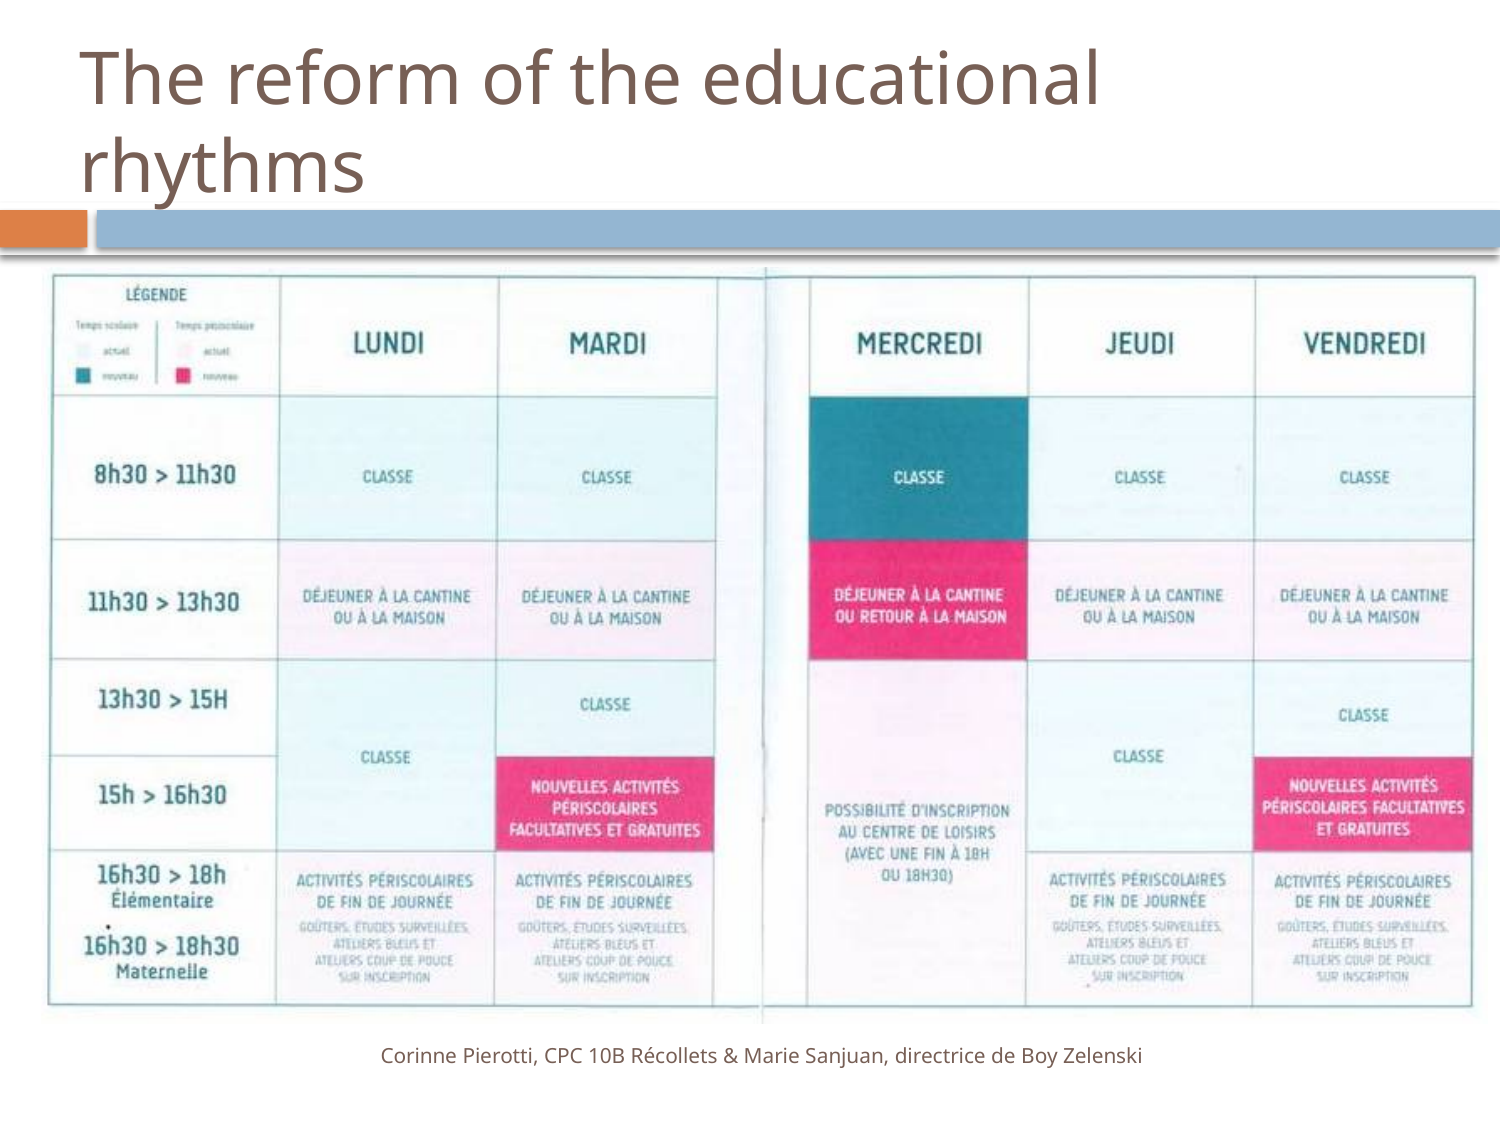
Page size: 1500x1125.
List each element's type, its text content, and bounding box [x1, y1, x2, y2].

footer Corinne Pierotti, CPC 10B Récollets & Marie Sanjuan, directrice de Boy Zelenski [99, 1036, 1424, 1085]
picture [40, 266, 1488, 1024]
text_box The reform of the educational rhythms [64, 54, 1257, 185]
